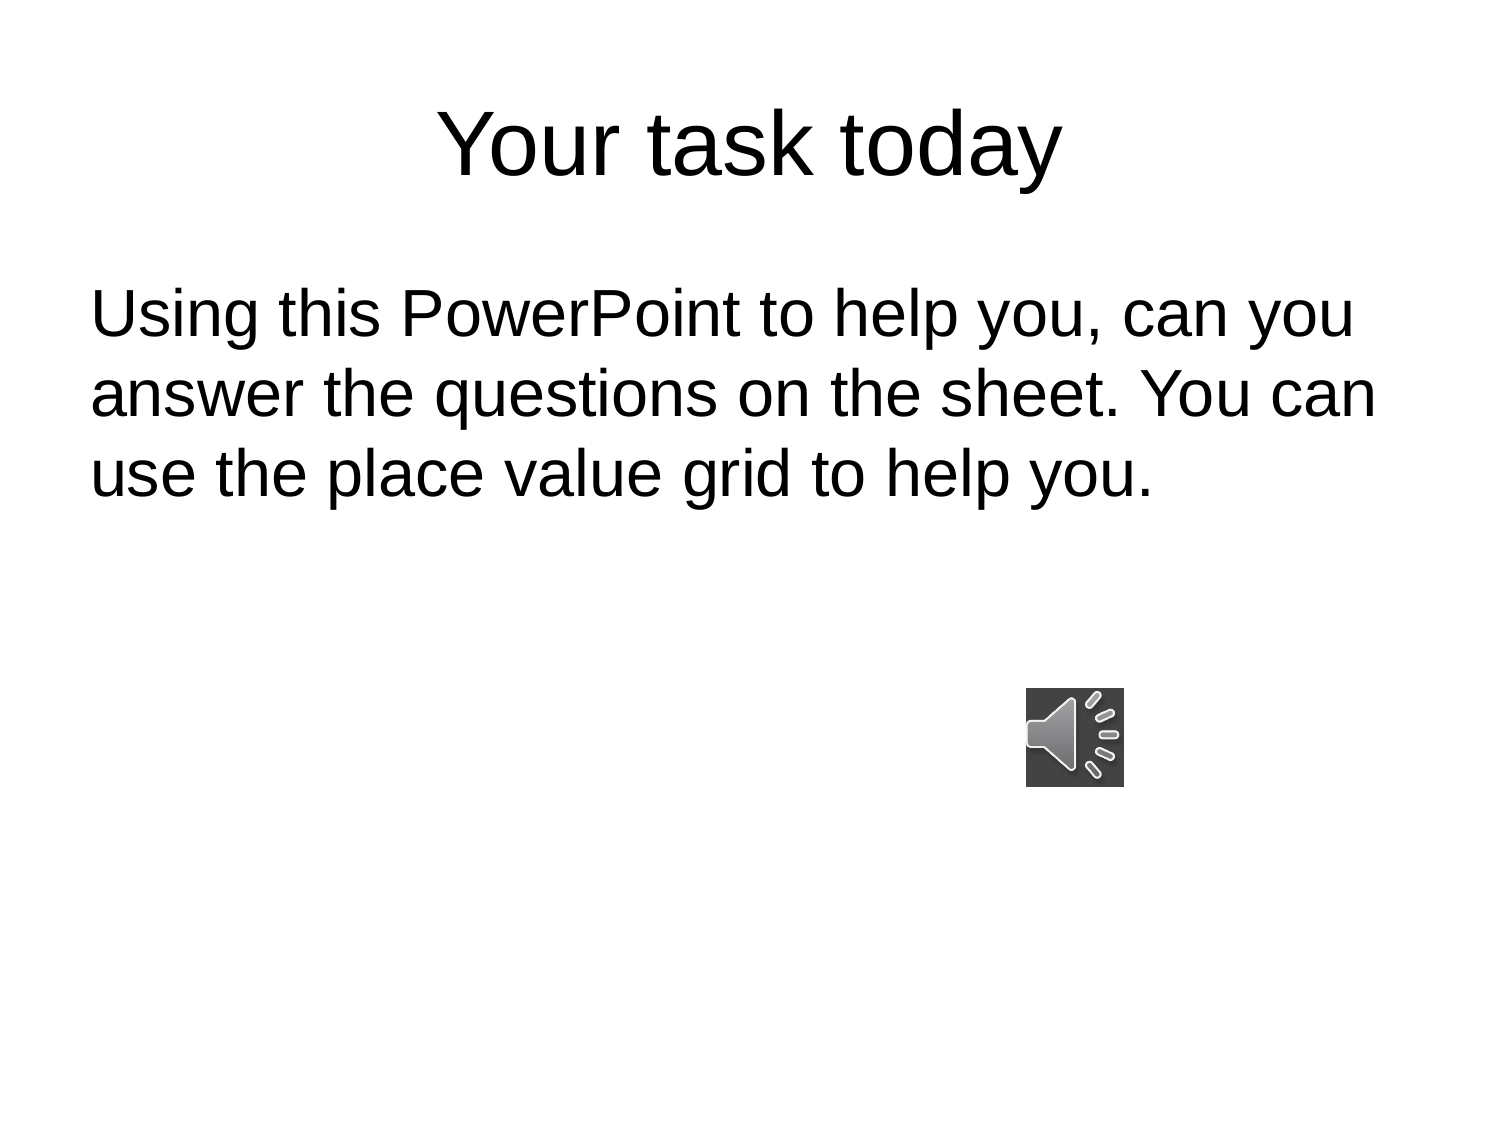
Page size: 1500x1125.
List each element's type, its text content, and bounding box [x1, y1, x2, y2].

title Your task today [75, 45, 1425, 233]
list Using this PowerPoint to help you, can you answer the questions on the sheet. You can use the place value grid to help you. [75, 262, 1425, 1005]
picture [1024, 687, 1126, 788]
